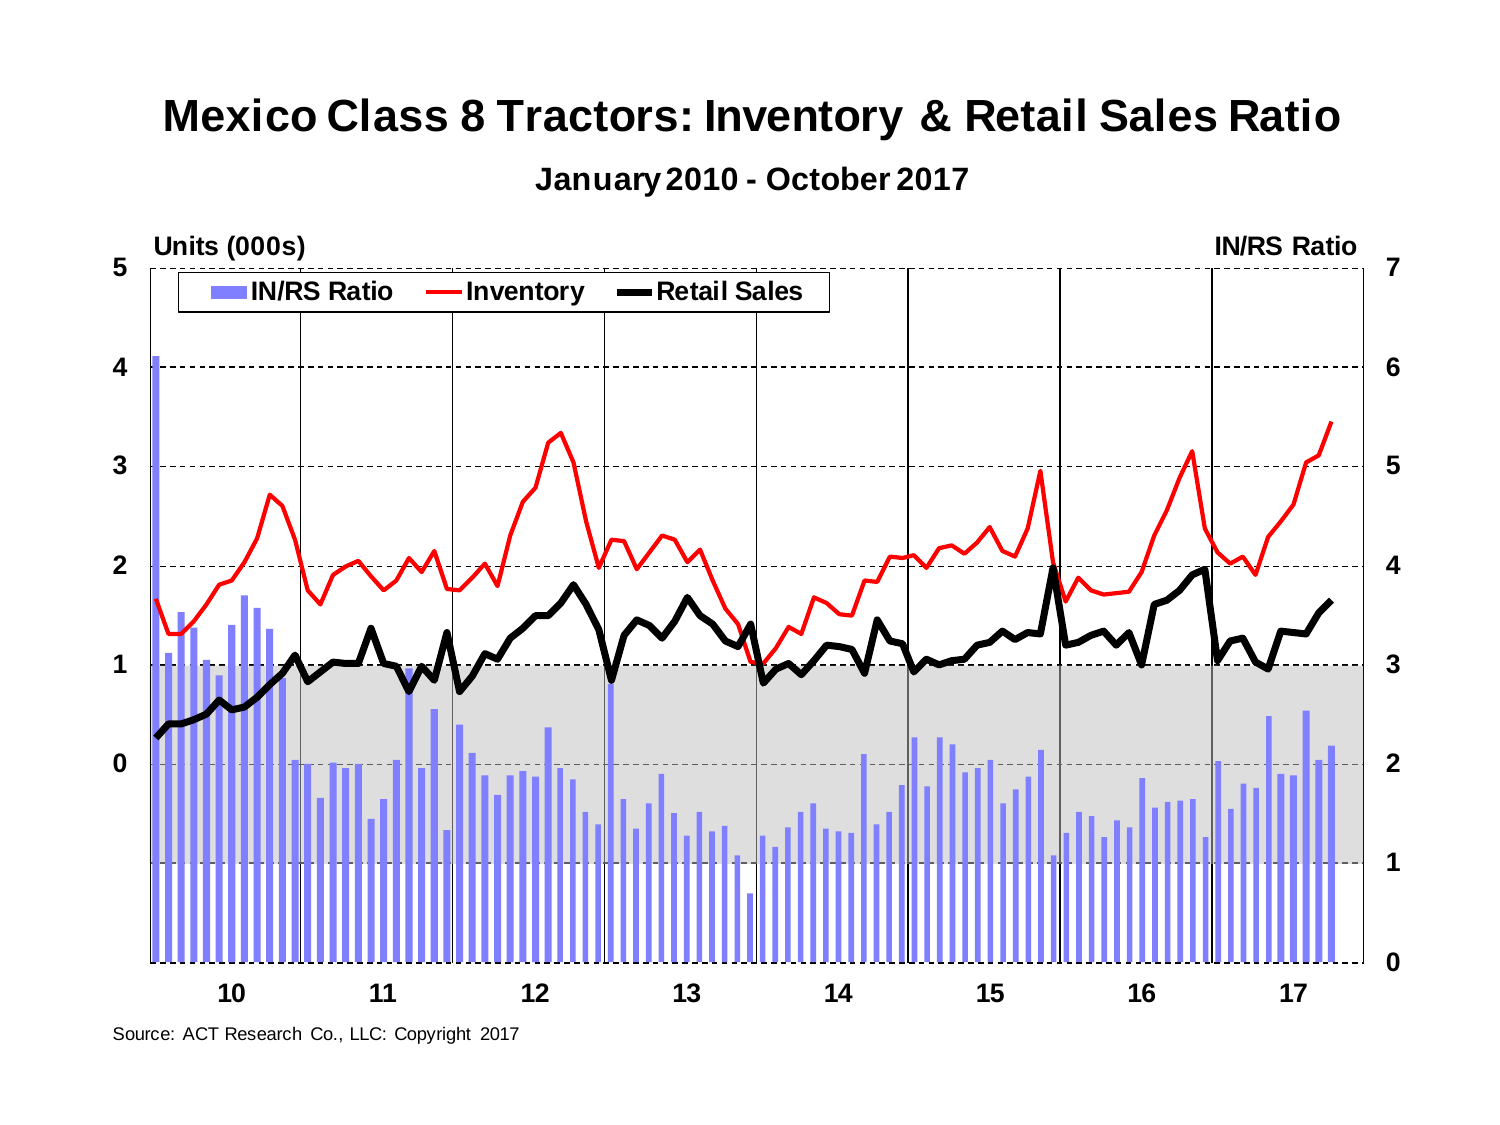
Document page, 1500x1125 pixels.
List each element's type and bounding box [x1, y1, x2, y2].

picture [74, 74, 1424, 1049]
